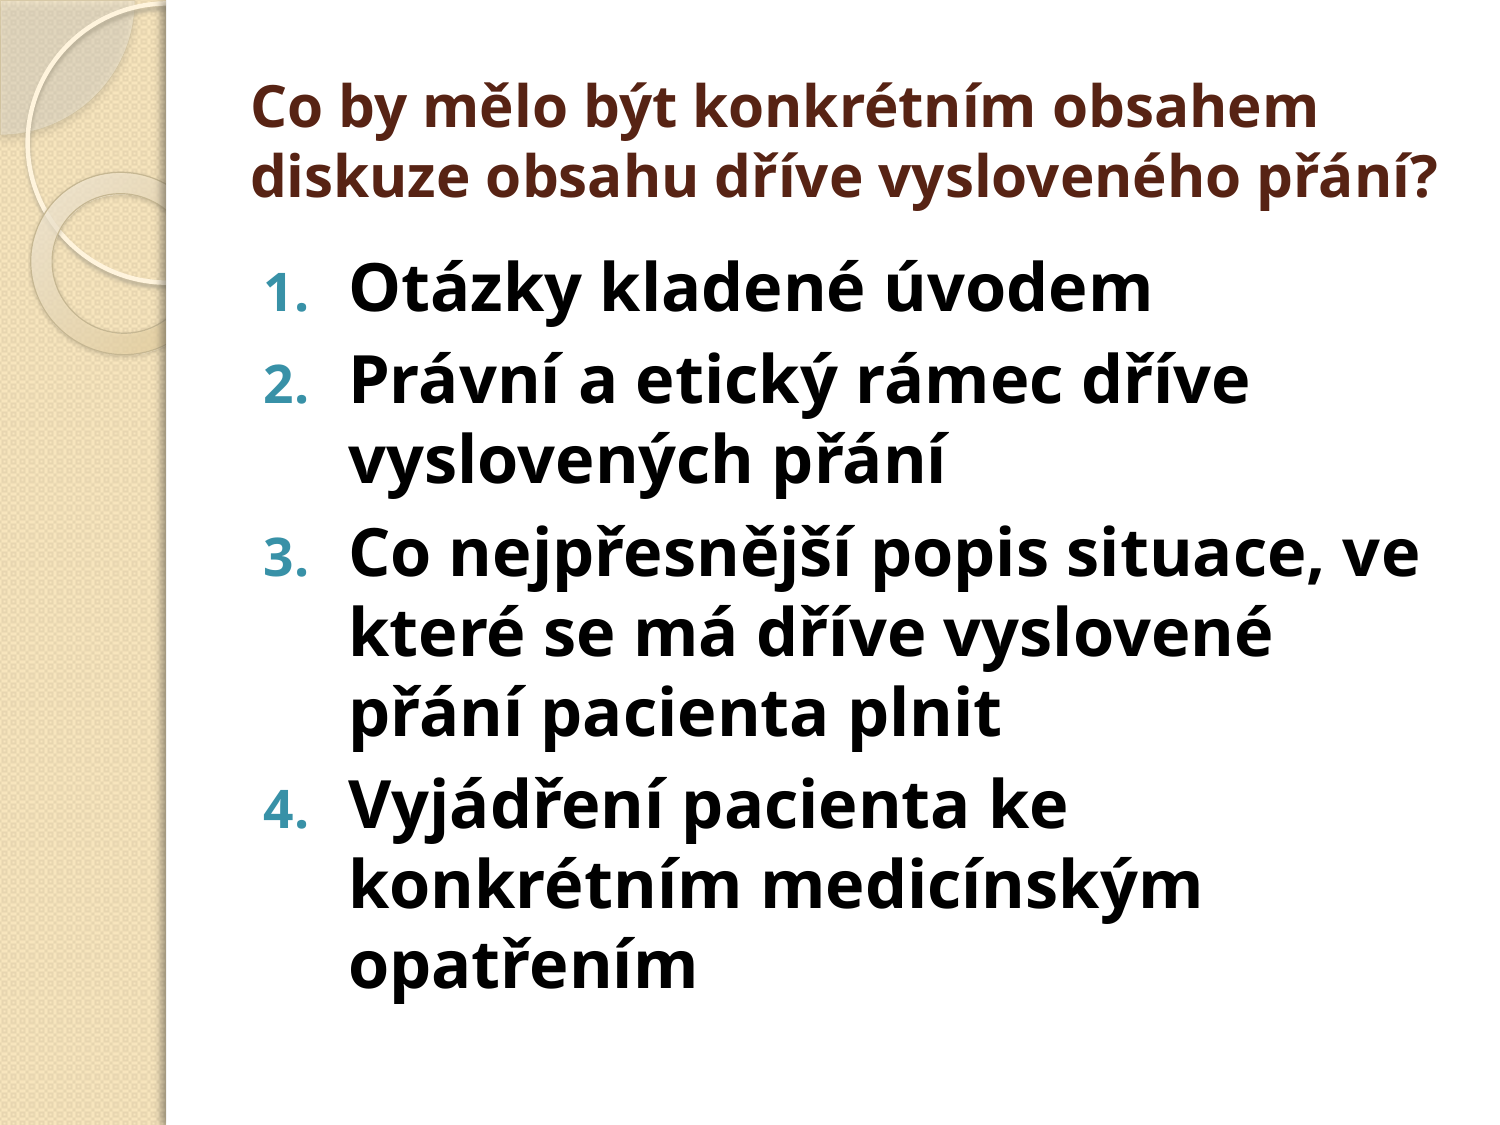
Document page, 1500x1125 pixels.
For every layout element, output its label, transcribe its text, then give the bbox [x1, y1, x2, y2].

list Otázky kladené úvodem Právní a etický rámec dříve vyslovených přání Co nejpřesnější popis situace, ve které se má dříve vyslovené přání pacienta plnit Vyjádření pacienta ke konkrétním medicínským opatřením [235, 237, 1466, 1025]
title Co by mělo být konkrétním obsahem diskuze obsahu dříve vysloveného přání? [235, 45, 1466, 233]
